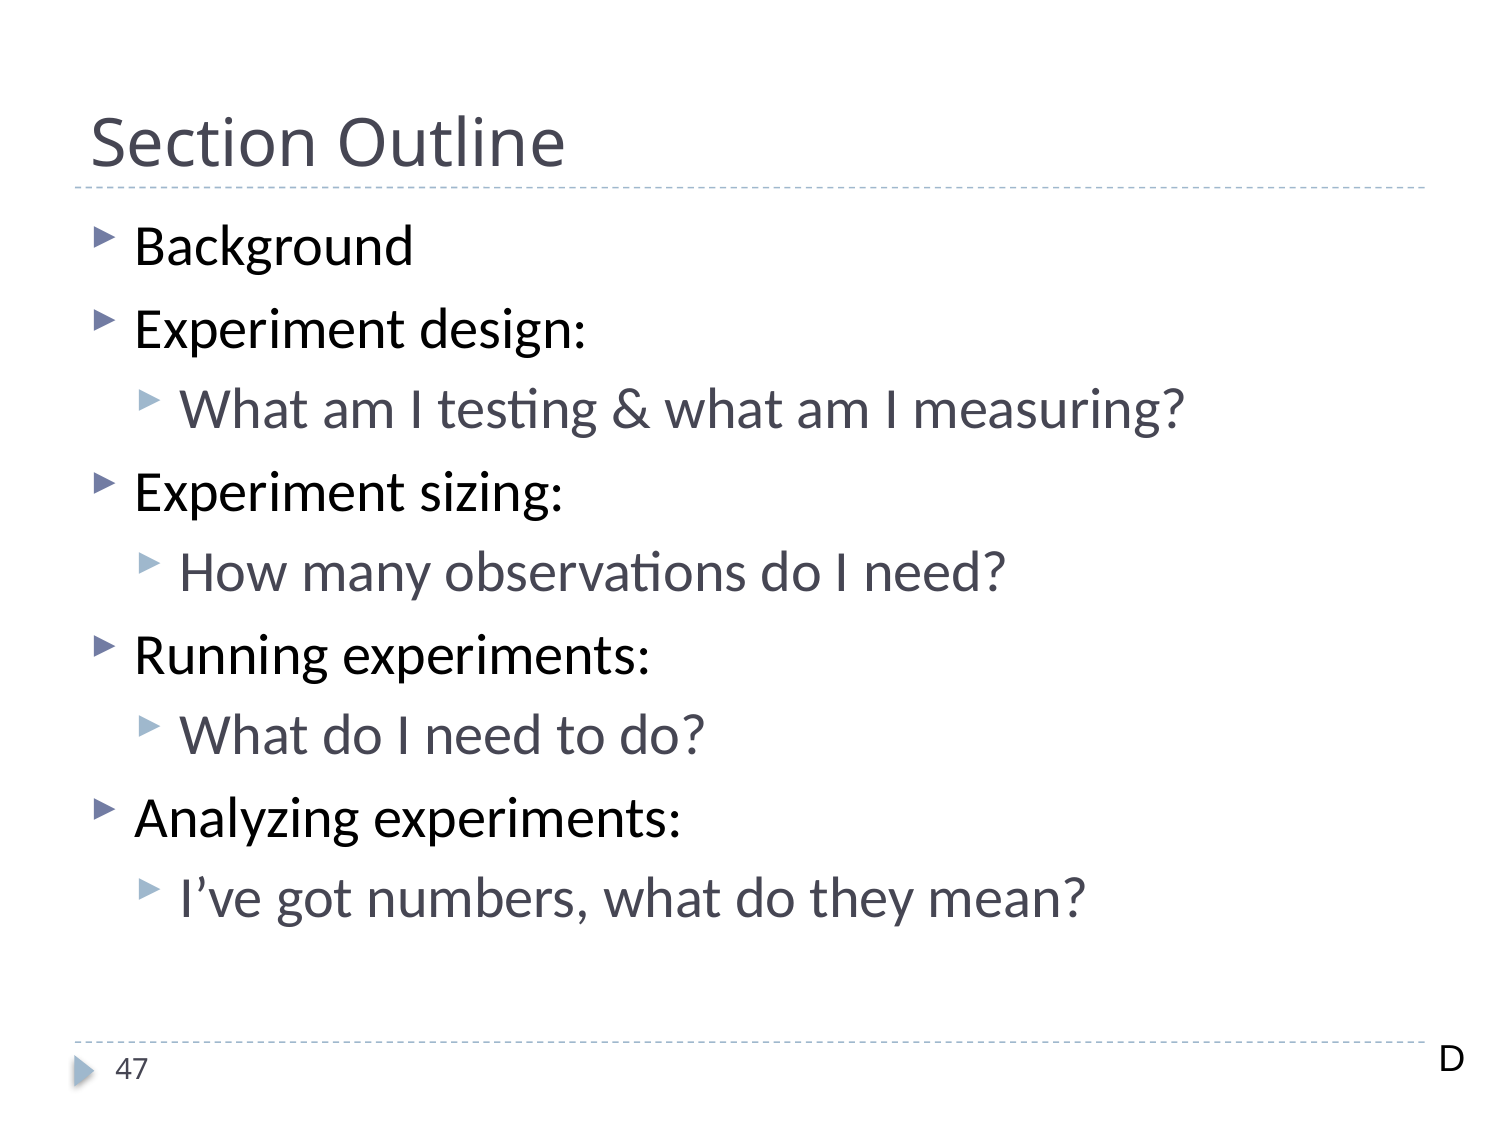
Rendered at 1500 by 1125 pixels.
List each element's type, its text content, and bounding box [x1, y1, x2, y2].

title Section Outline [75, 24, 1425, 188]
list Background Experiment design: What am I testing & what am I measuring? Experiment sizing: How many observations do I need? Running experiments: What do I need to do? Analyzing experiments: I’ve got numbers, what do they mean? [75, 200, 1425, 1010]
slide_number 47 [100, 1042, 426, 1103]
text_box D [1423, 1026, 1481, 1087]
